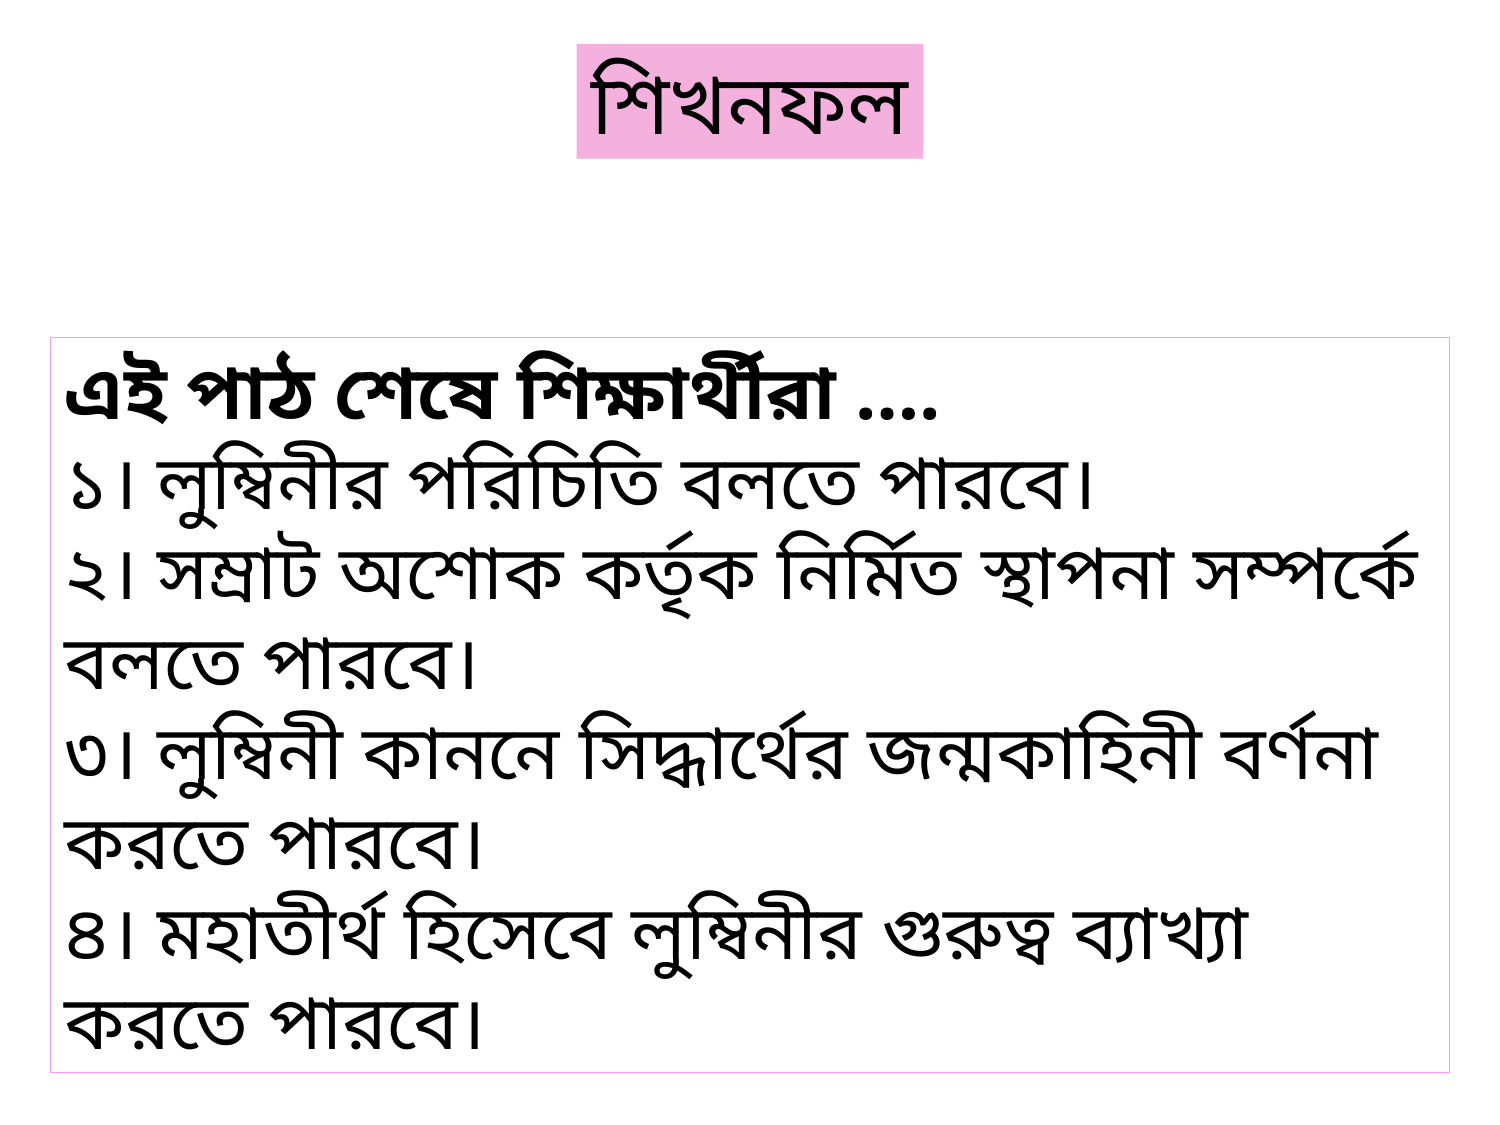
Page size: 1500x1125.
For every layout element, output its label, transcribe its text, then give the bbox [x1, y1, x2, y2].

text_box শিখনফল [576, 43, 924, 159]
text_box এই পাঠ শেষে শিক্ষার্থীরা …. ১। লুম্বিনীর পরিচিতি বলতে পারবে। ২। সম্রাট অশোক কর্তৃক নির্মিত স্থাপনা সম্পর্কে বলতে পারবে। ৩। লুম্বিনী কাননে সিদ্ধার্থের জন্মকাহিনী বর্ণনা করতে পারবে। ৪। মহাতীর্থ হিসেবে লুম্বিনীর গুরুত্ব ব্যাখ্যা করতে পারবে। [50, 337, 1450, 1073]
